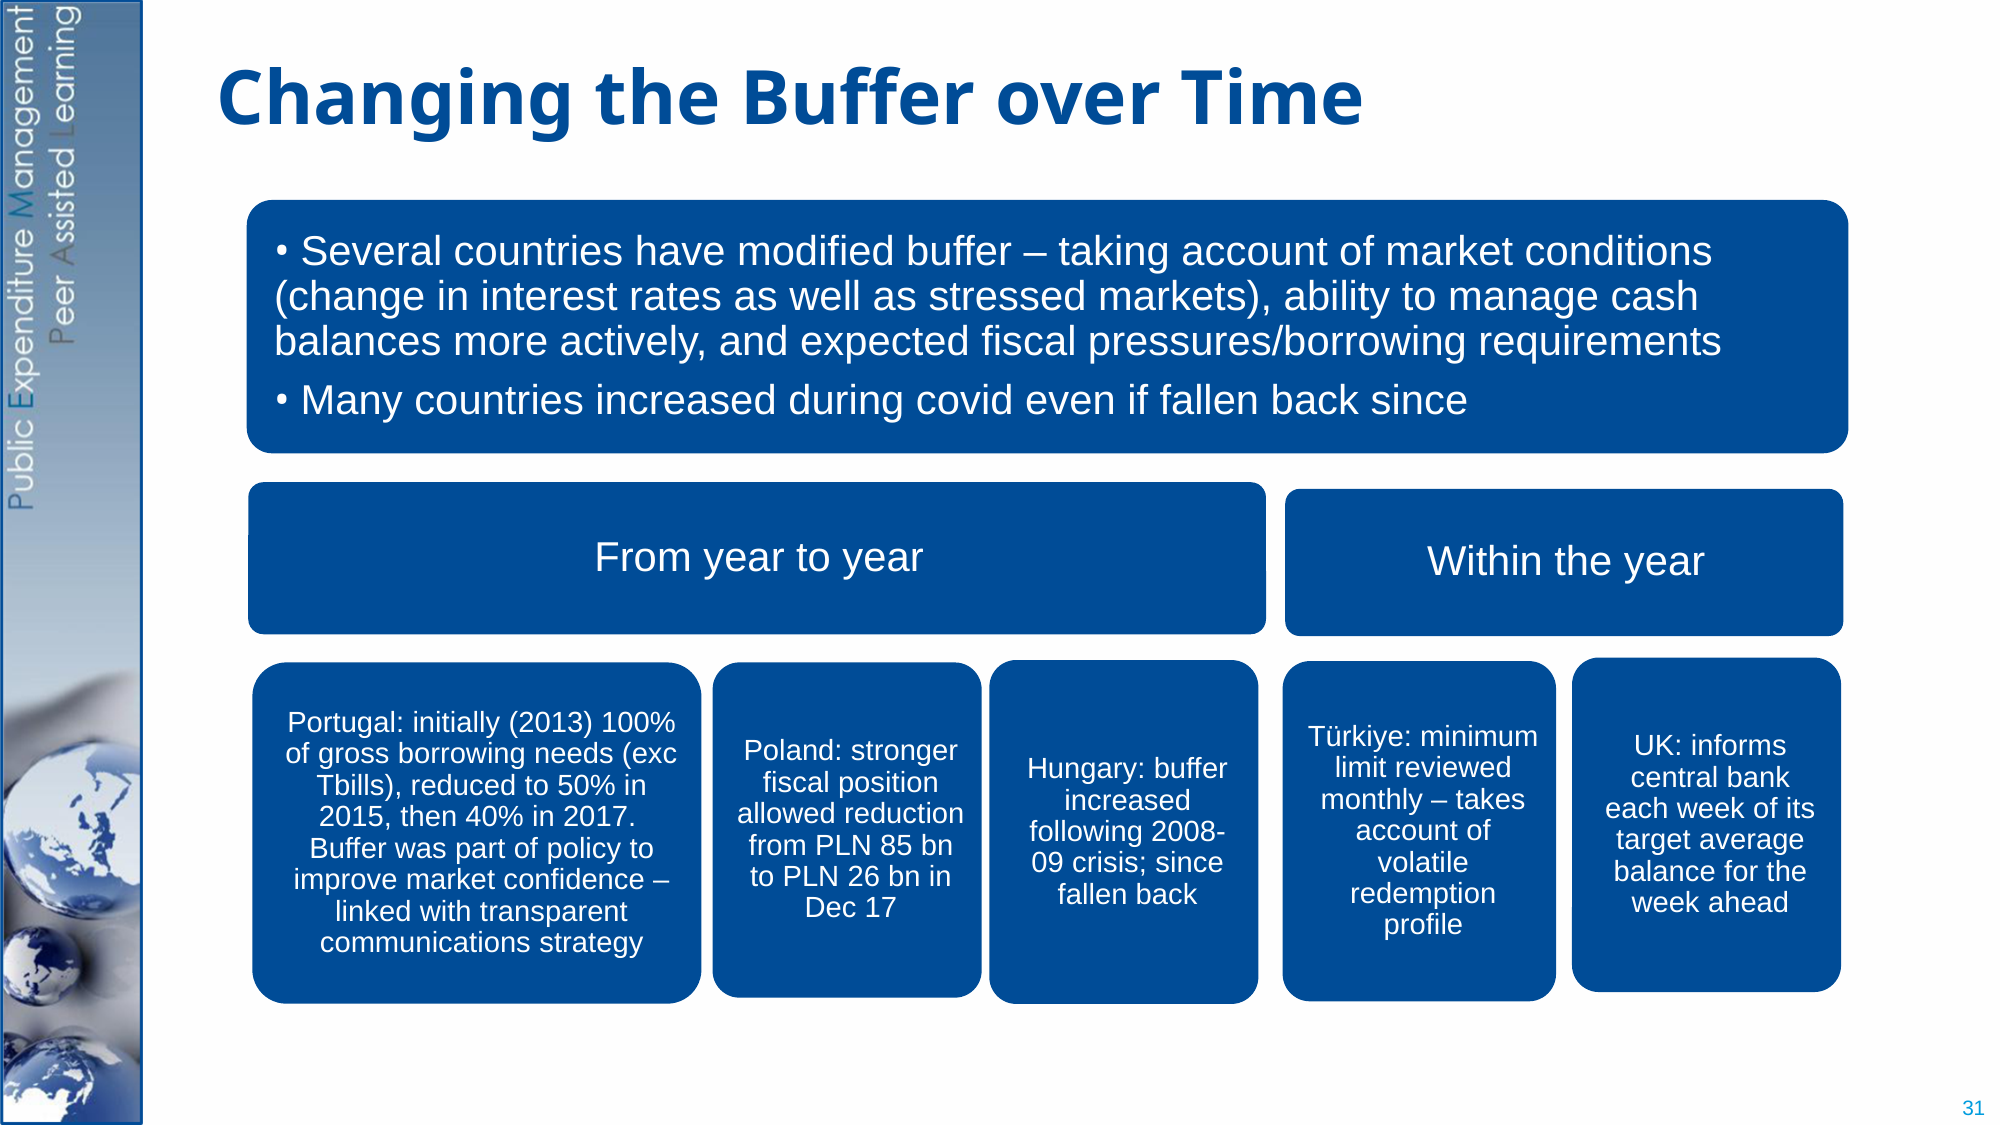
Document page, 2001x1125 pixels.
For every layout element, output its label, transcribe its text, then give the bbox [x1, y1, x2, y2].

picture [0, 0, 143, 1125]
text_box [245, 199, 1850, 1008]
title Changing the Buffer over Time [216, 0, 1667, 200]
